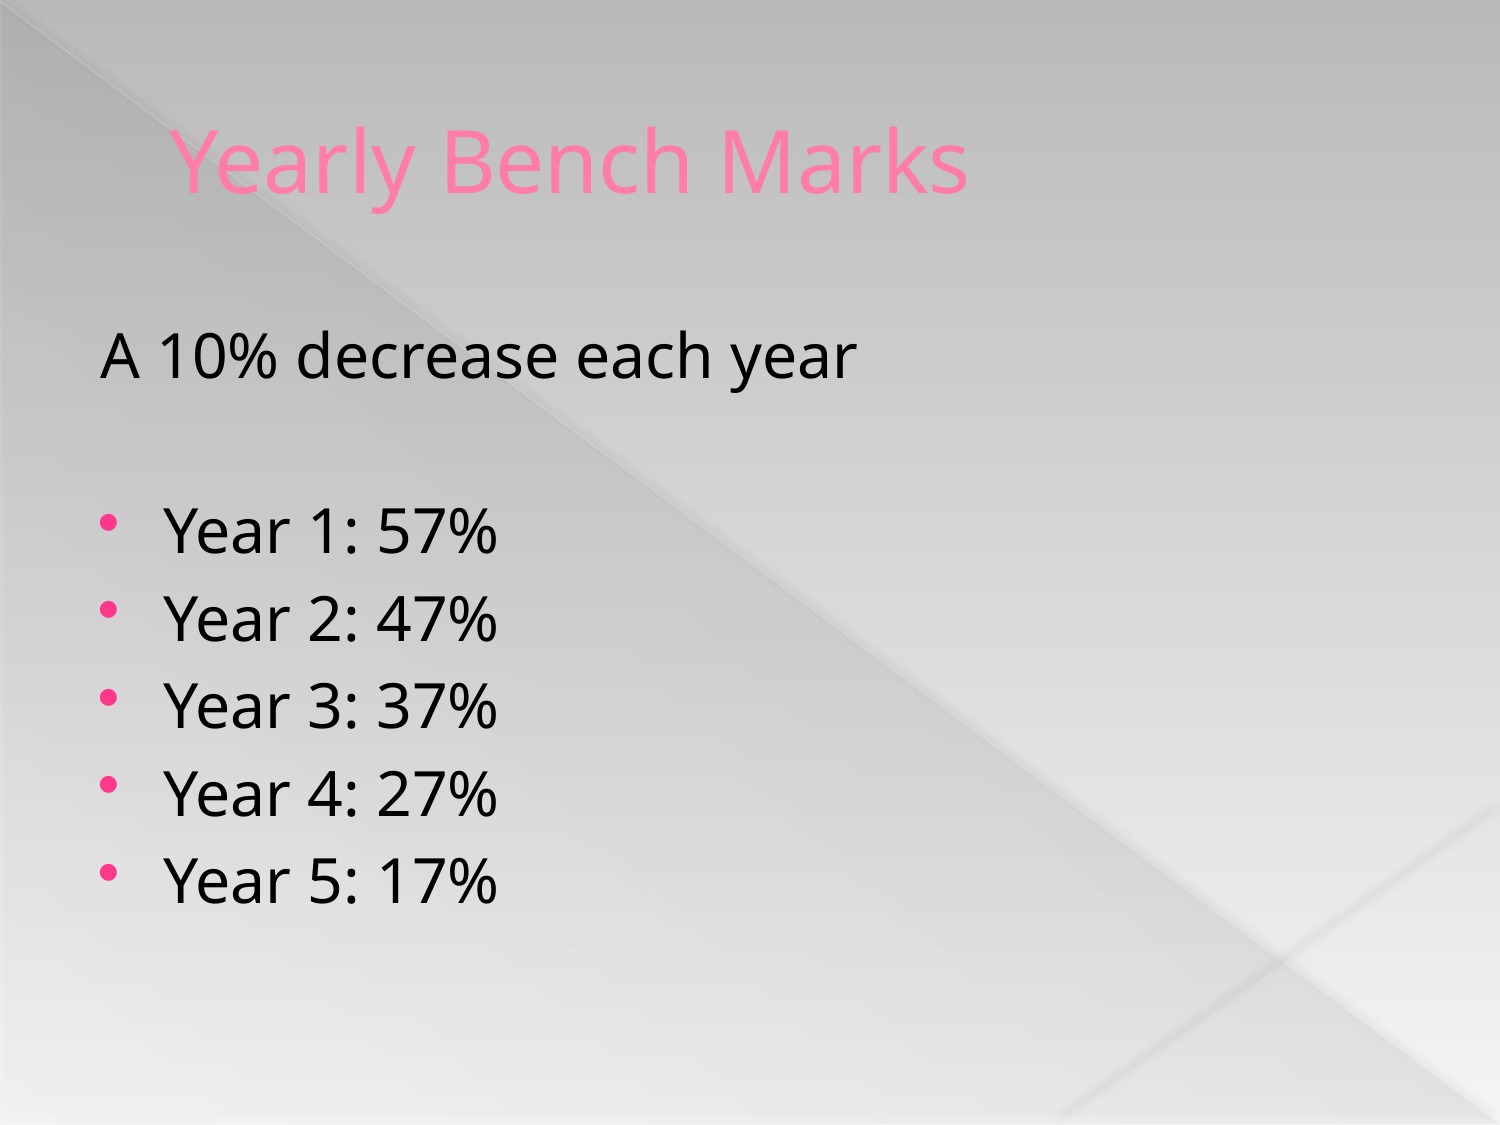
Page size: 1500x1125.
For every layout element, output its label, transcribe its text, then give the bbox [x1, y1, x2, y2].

list A 10% decrease each year Year 1: 57% Year 2: 47% Year 3: 37% Year 4: 27% Year 5: 17% [75, 308, 1425, 1059]
title Yearly Bench Marks [75, 43, 1425, 274]
